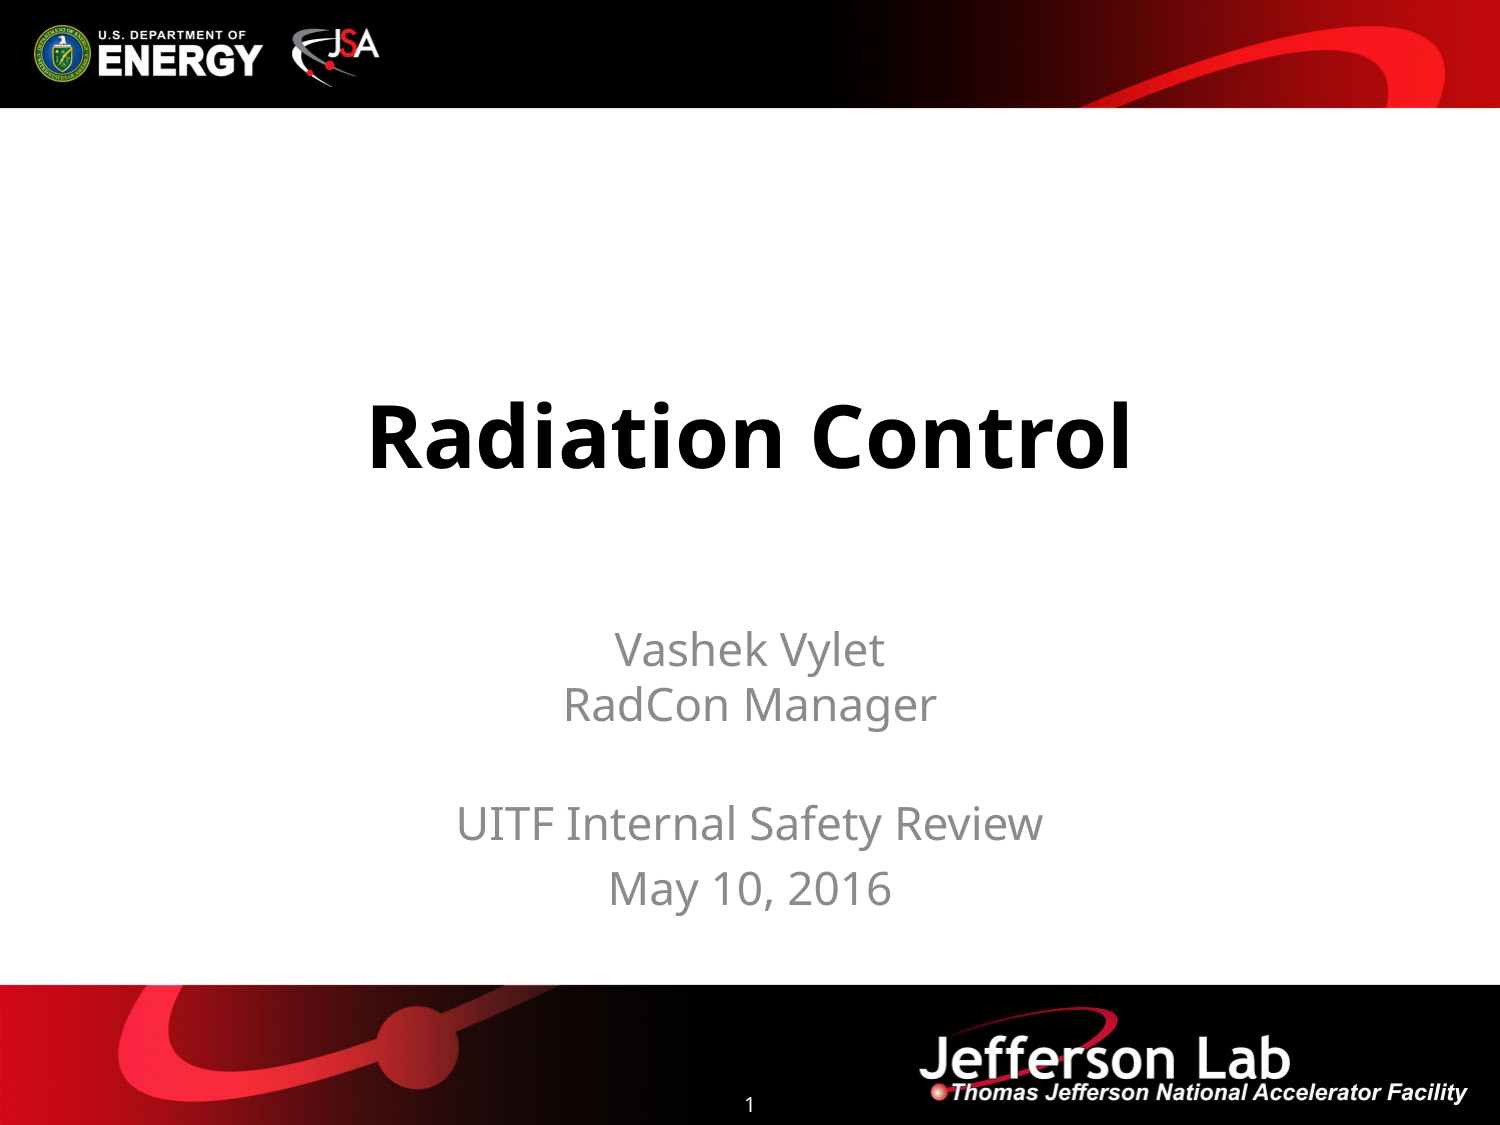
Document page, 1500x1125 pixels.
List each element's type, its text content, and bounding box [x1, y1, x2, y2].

subtitle Vashek Vylet RadCon Manager UITF Internal Safety Review May 10, 2016 [225, 612, 1275, 925]
title Radiation Control [112, 312, 1388, 554]
slide_number 1 [575, 1090, 925, 1122]
picture [0, 0, 1500, 1125]
